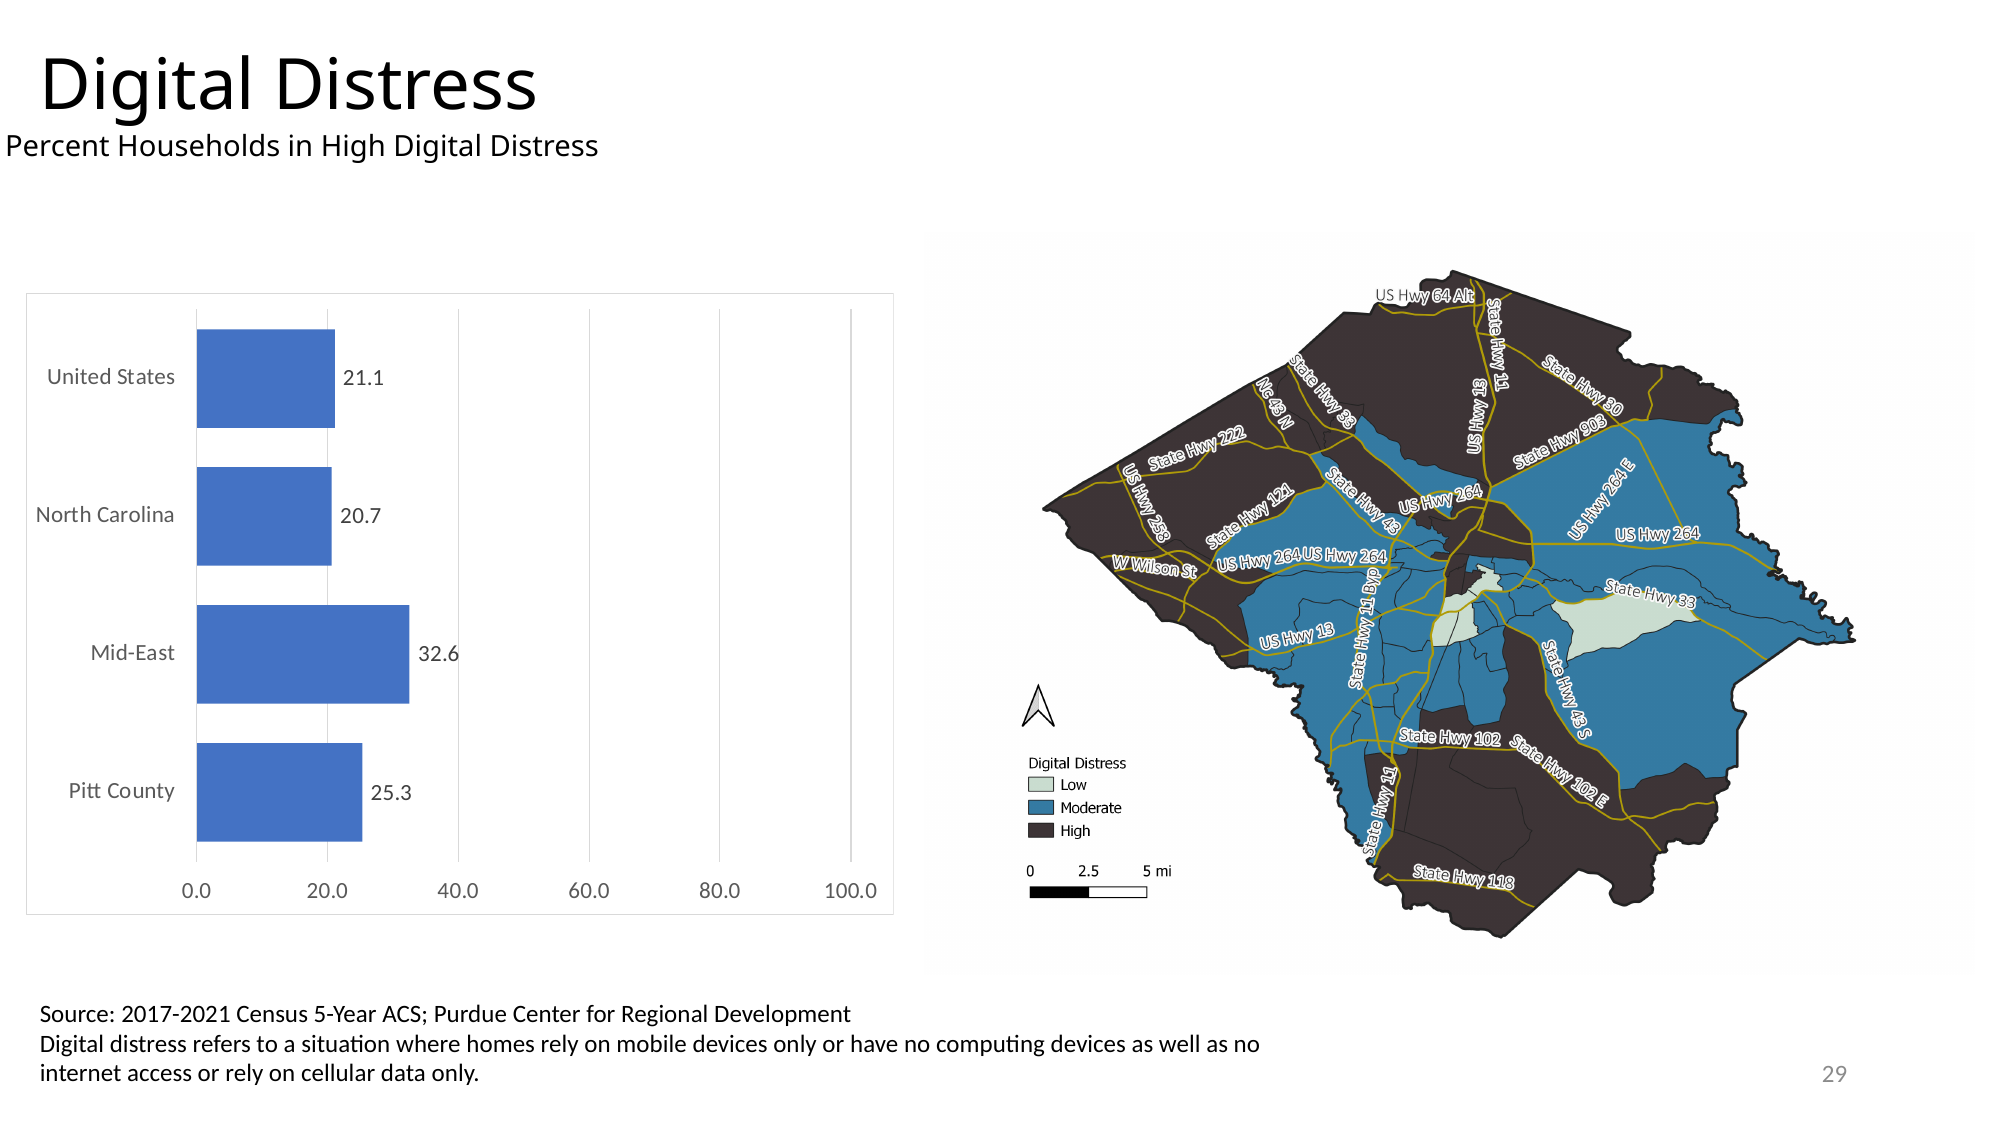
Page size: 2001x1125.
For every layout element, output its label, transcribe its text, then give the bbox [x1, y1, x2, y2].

slide_number 29 [1412, 1042, 1863, 1103]
title Digital Distress [24, 5, 1963, 169]
picture [25, 292, 894, 915]
text_box Percent Households in High Digital Distress [0, 120, 614, 170]
text_box Source: 2017-2021 Census 5-Year ACS; Purdue Center for Regional Development Digital distress refers to a situation where homes rely on mobile devices only or have no computing devices as well as no internet access or rely on cellular data only. [24, 989, 1305, 1095]
picture [924, 232, 1975, 975]
